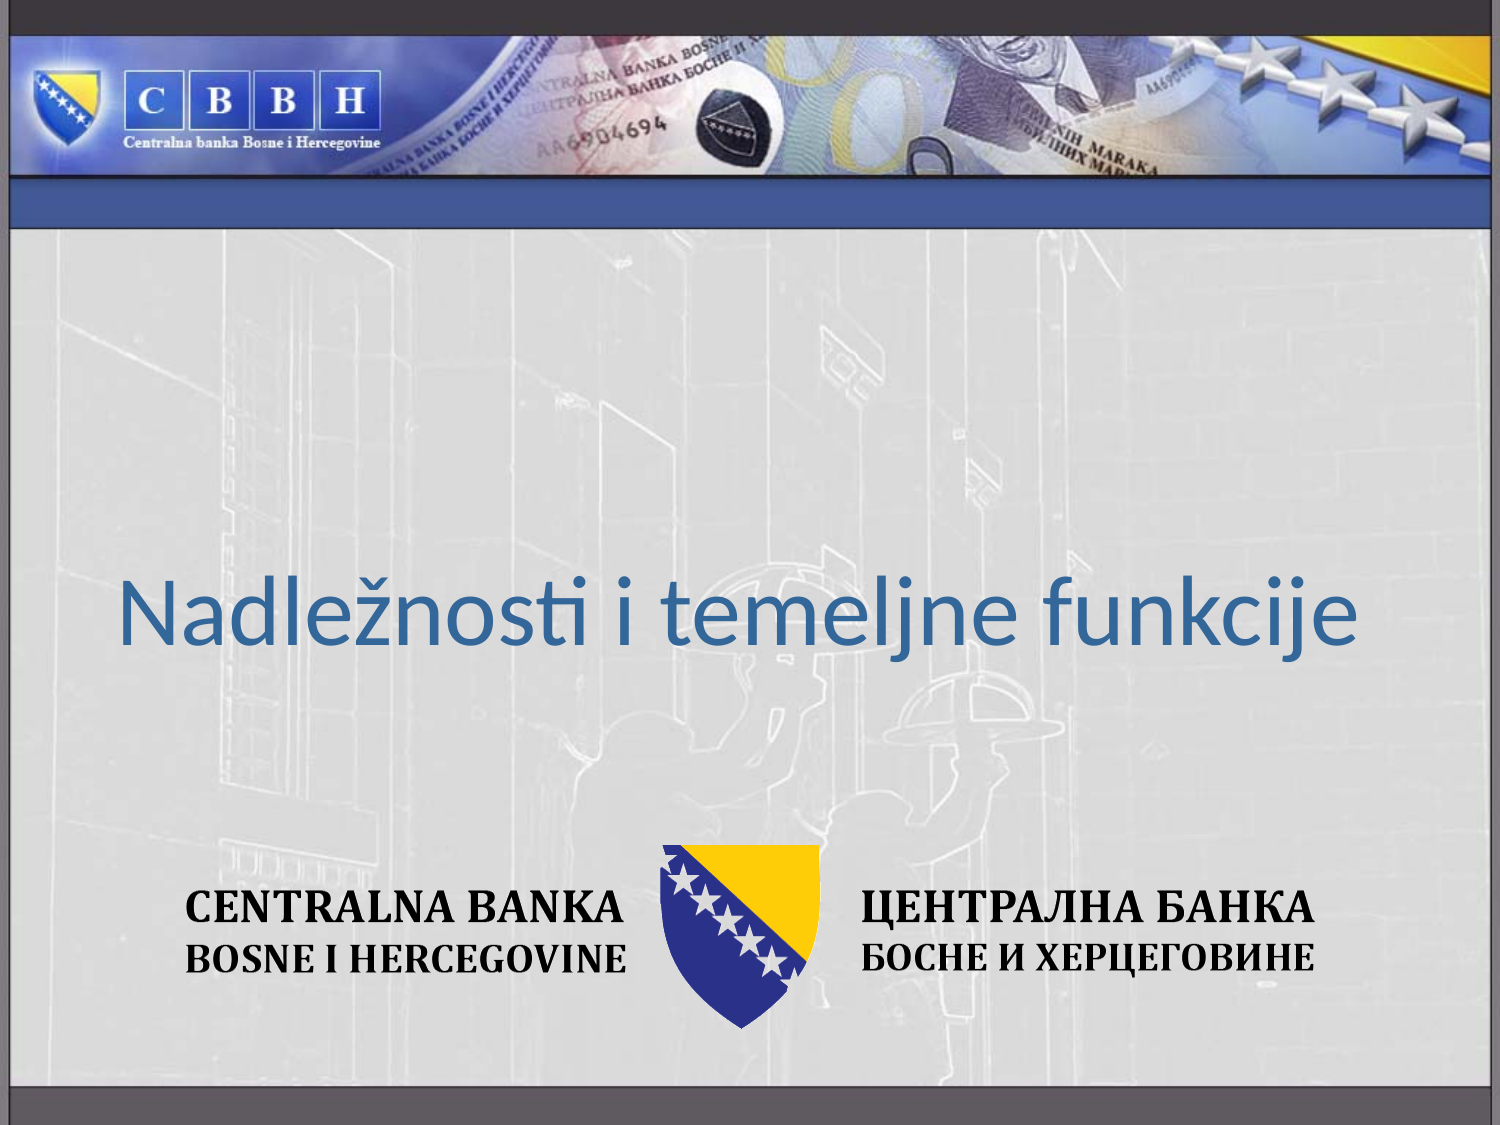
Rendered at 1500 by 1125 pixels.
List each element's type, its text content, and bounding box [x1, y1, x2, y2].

picture [0, 0, 1500, 1125]
title Nadležnosti i temeljne funkcije [99, 386, 1401, 824]
